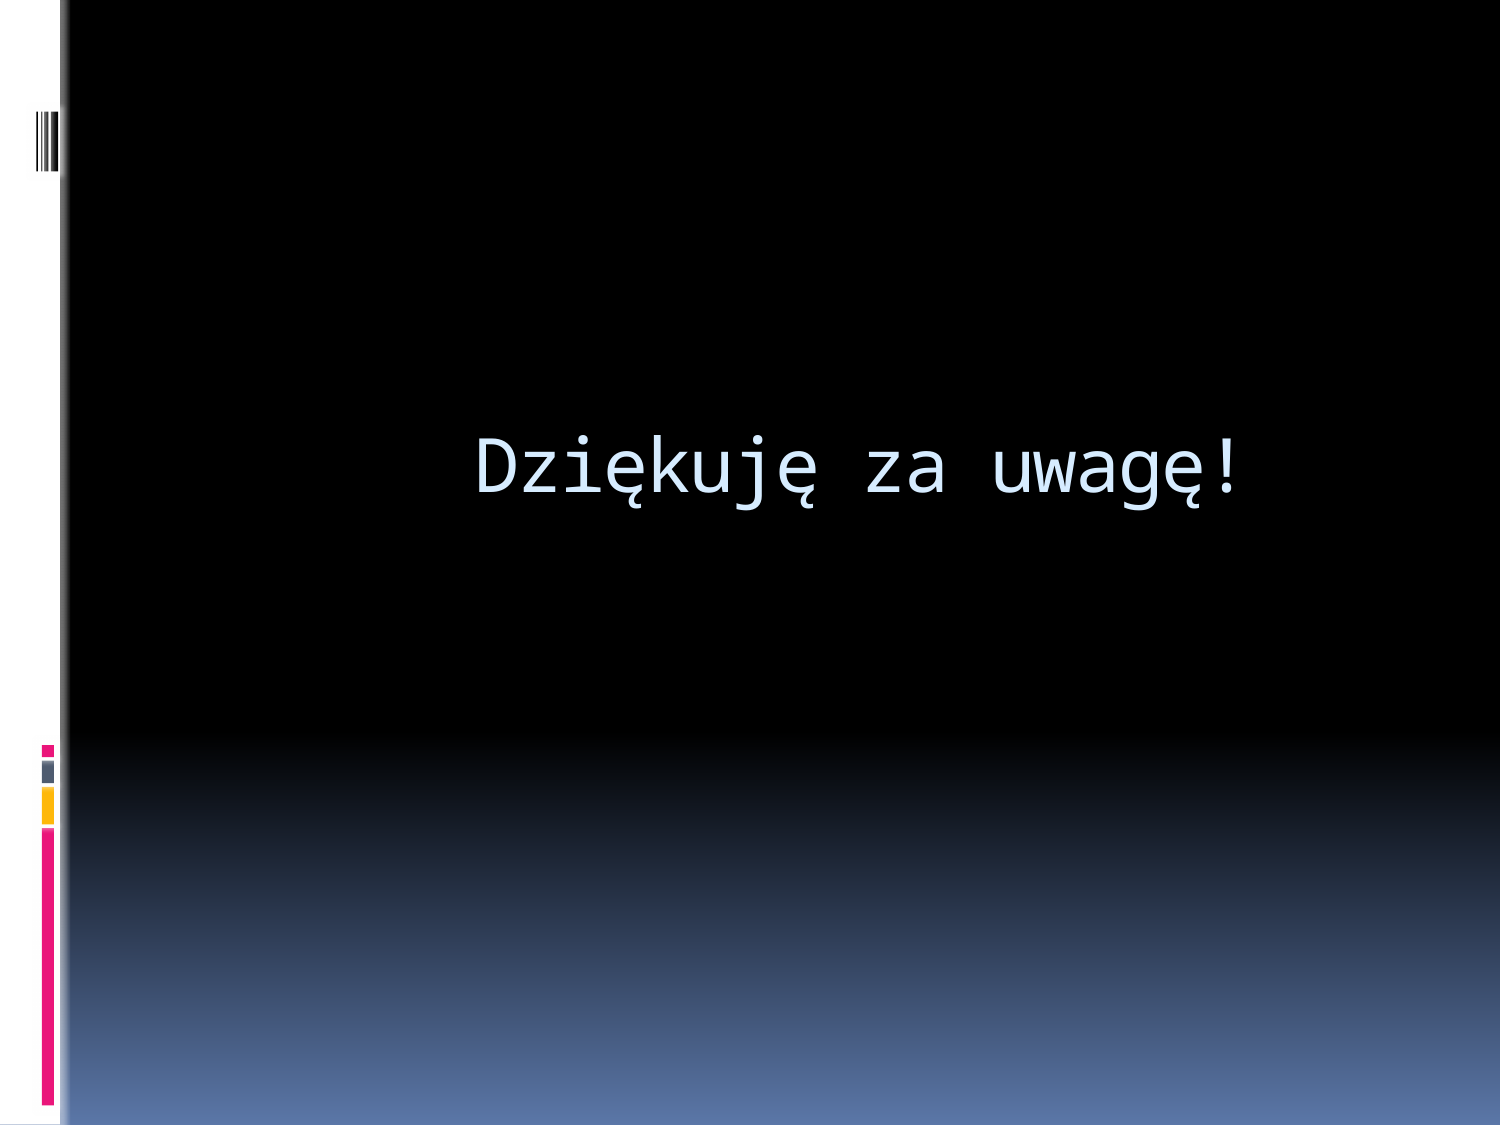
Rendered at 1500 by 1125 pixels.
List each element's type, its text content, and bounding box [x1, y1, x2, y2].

title Dziękuję za uwagę! [225, 410, 1500, 561]
